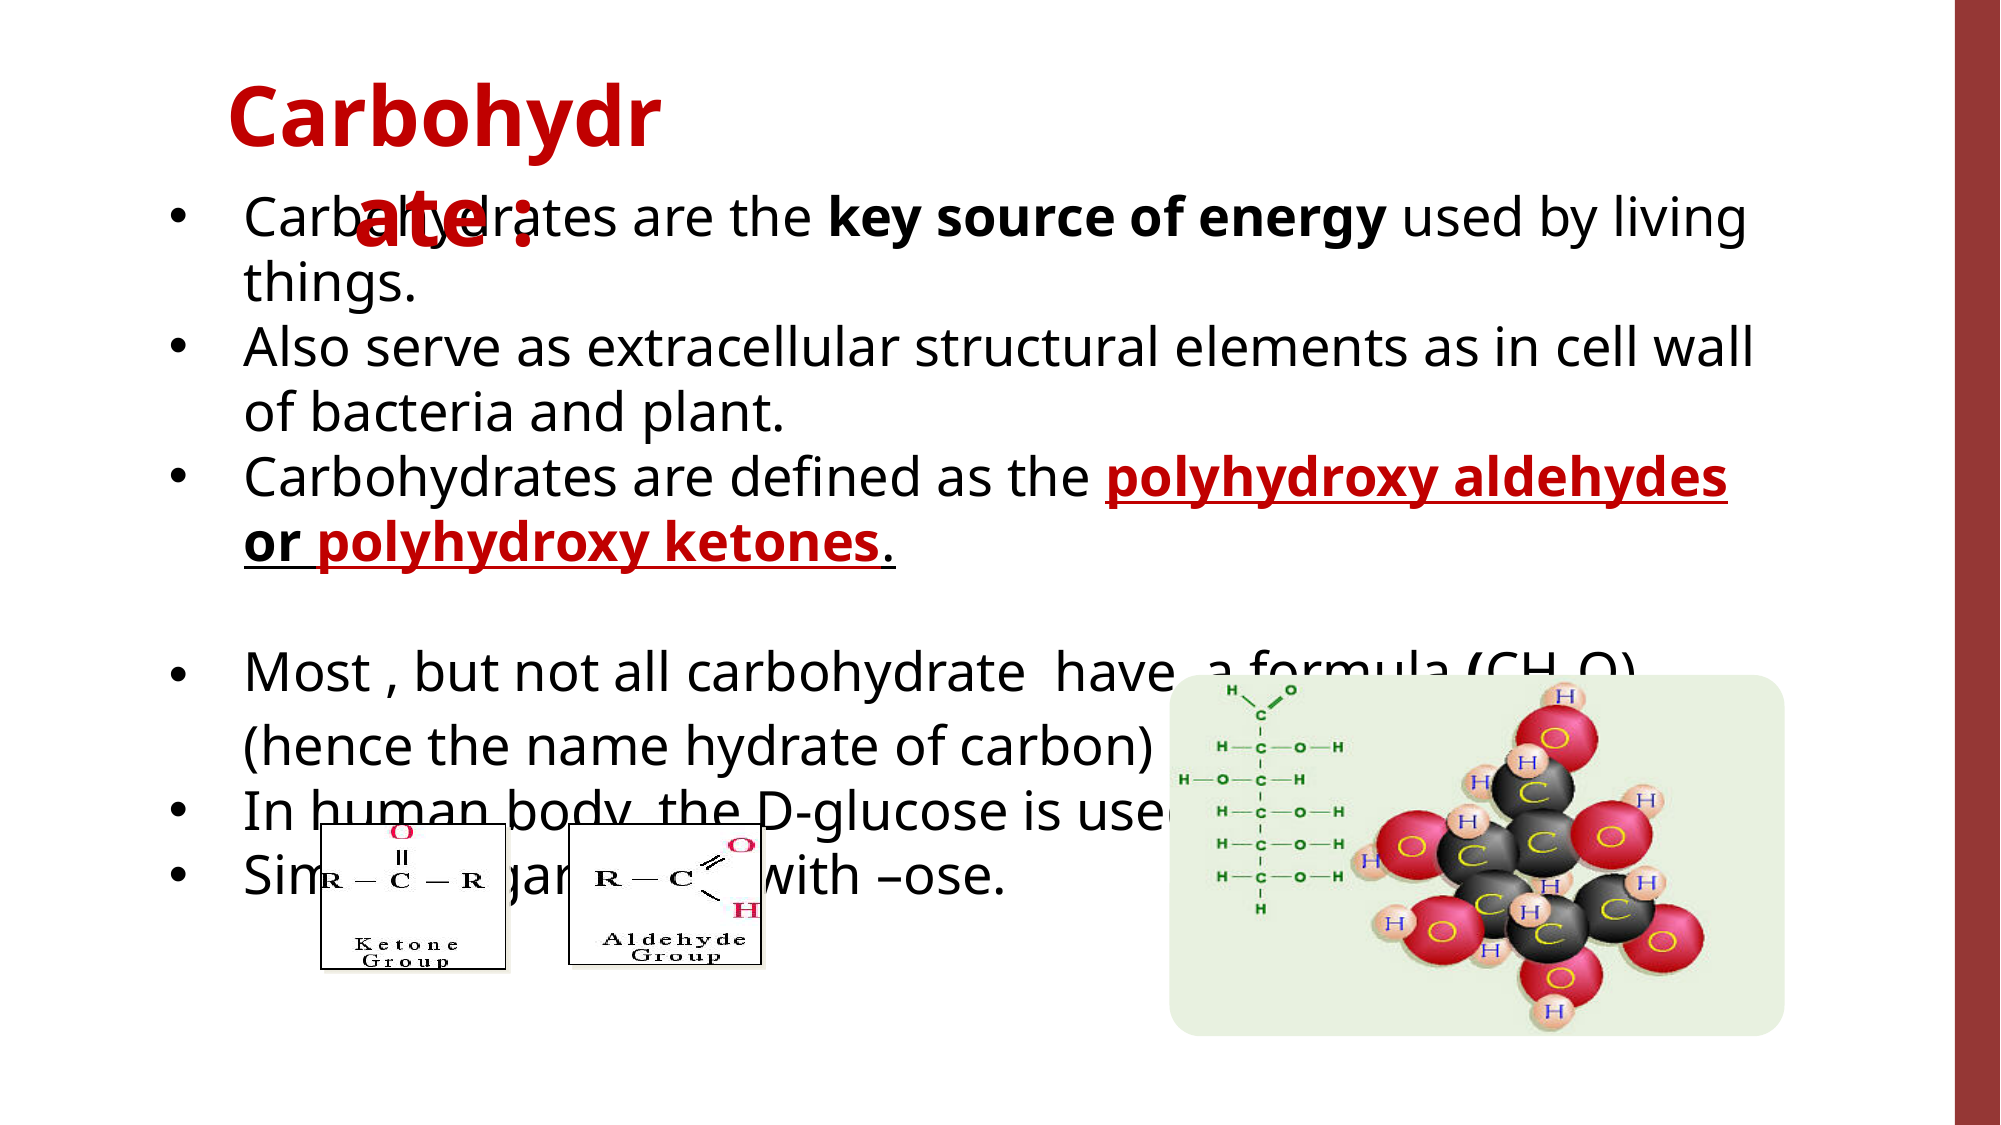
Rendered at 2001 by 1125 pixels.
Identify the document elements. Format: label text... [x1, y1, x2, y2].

picture [1169, 674, 1785, 1037]
text_box [1953, 0, 2000, 1125]
picture [569, 824, 761, 965]
picture [321, 824, 506, 969]
text_box Carbohydrates are the key source of energy used by living things. Also serve as extracellular structural elements as in cell wall of bacteria and plant. Carbohydrates are defined as the polyhydroxy aldehydes or polyhydroxy ketones. Most , but not all carbohydrate have a formula (CH2O)n (hence the name hydrate of carbon) In human body, the D-glucose is used. Simple sugars ends with –ose. [154, 174, 1790, 959]
text_box Carbohydrate : [208, 55, 681, 271]
